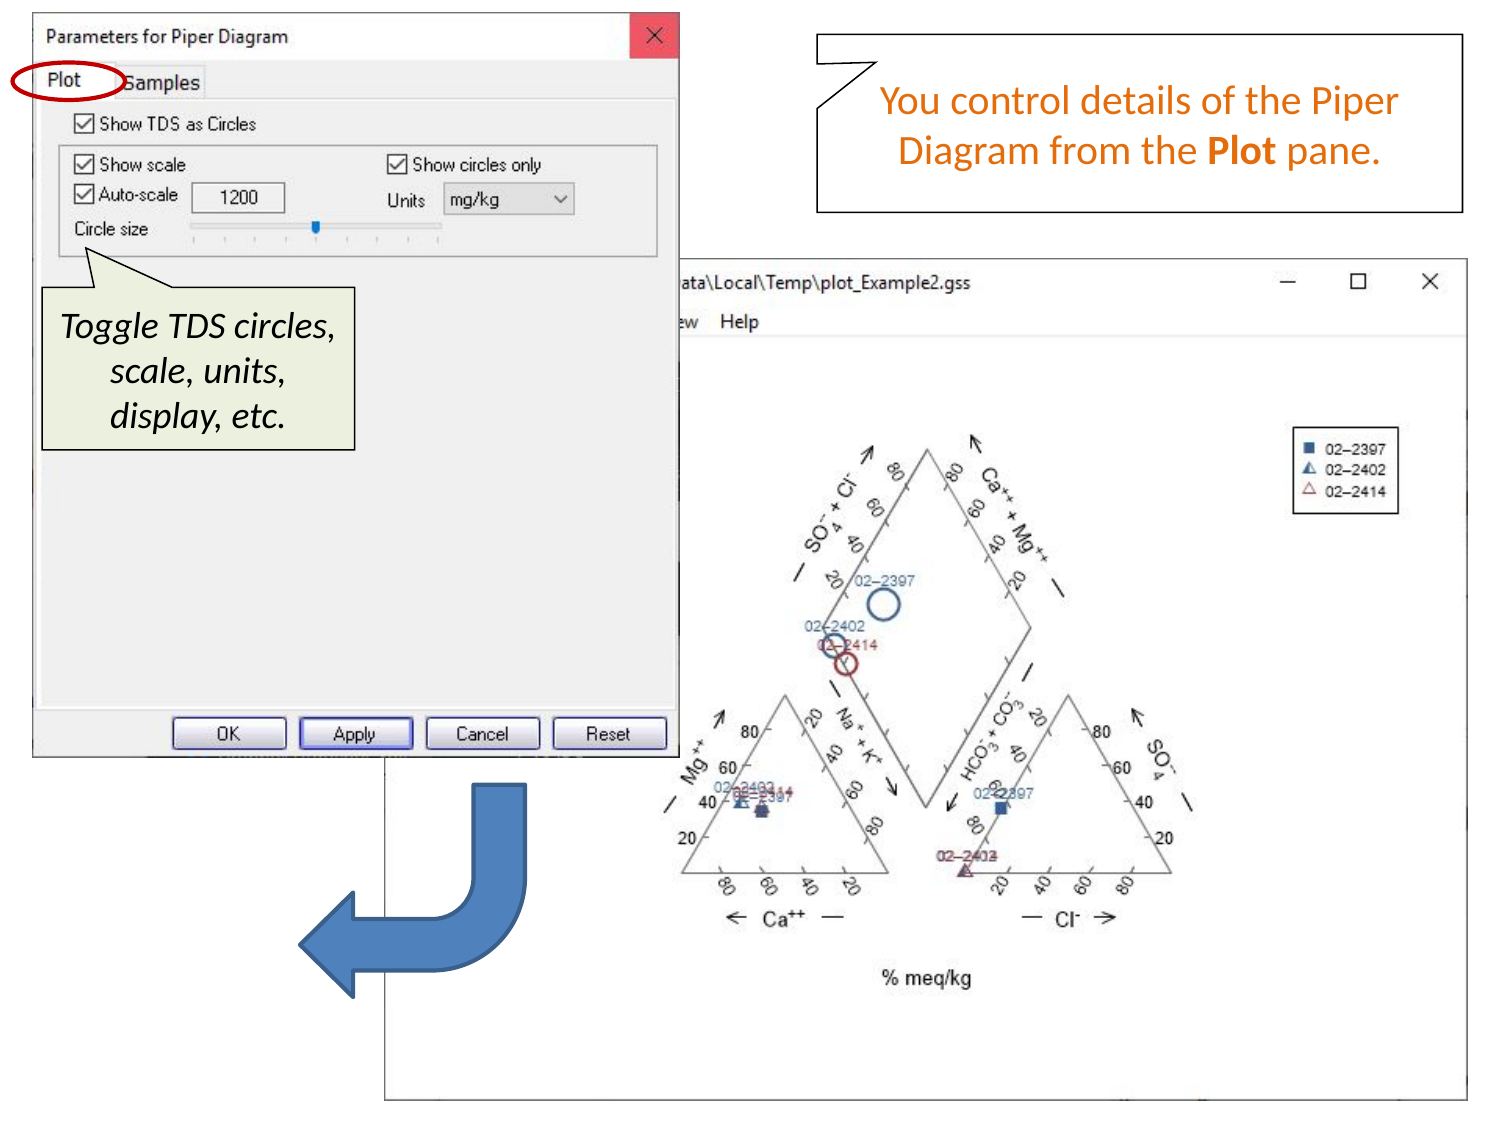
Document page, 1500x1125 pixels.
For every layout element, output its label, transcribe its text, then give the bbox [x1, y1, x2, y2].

text_box You control details of the Piper Diagram from the Plot pane. [817, 34, 1463, 213]
text_box [297, 890, 379, 1000]
picture [32, 12, 1468, 1101]
text_box [10, 66, 27, 96]
